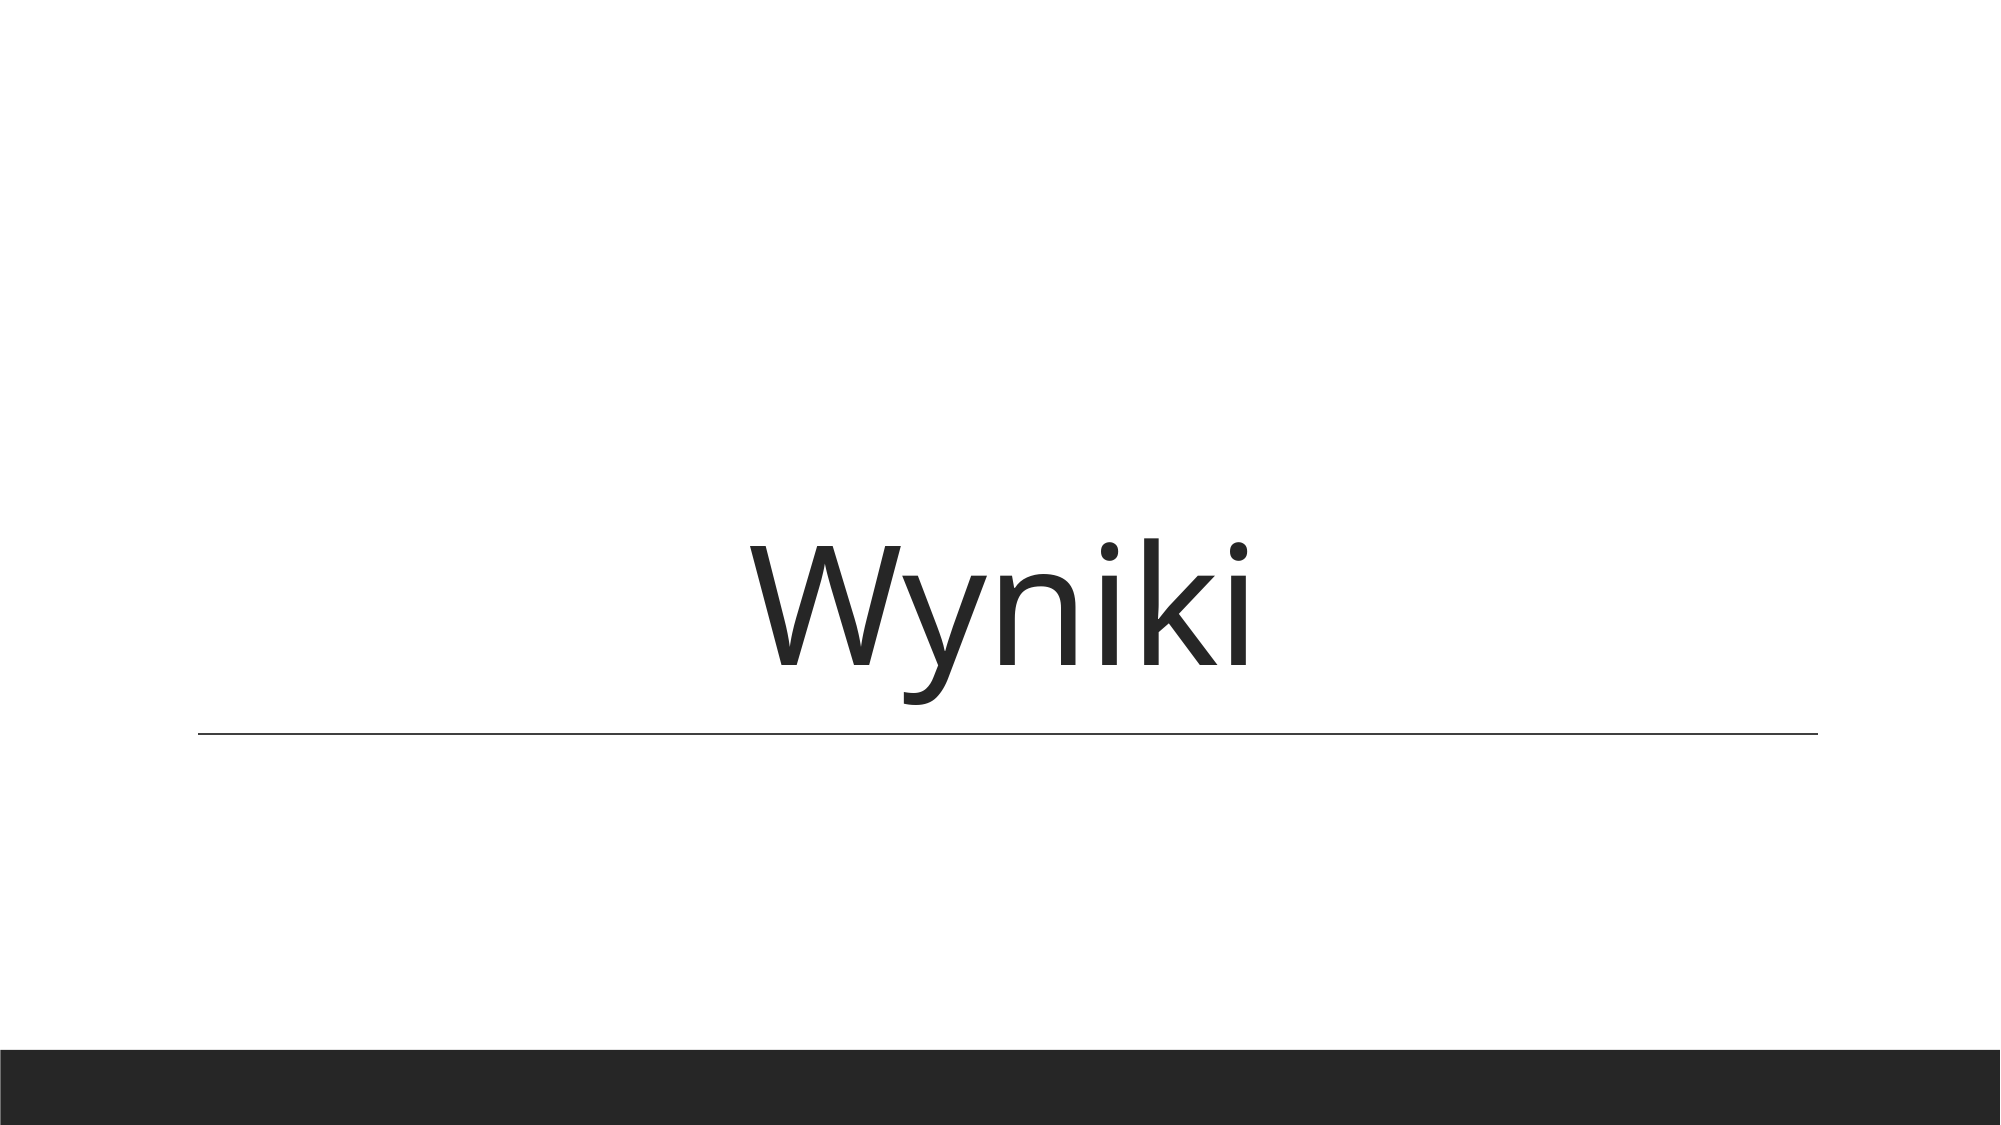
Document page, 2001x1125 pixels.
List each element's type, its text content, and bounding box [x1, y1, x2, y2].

title Wyniki [180, 124, 1830, 710]
